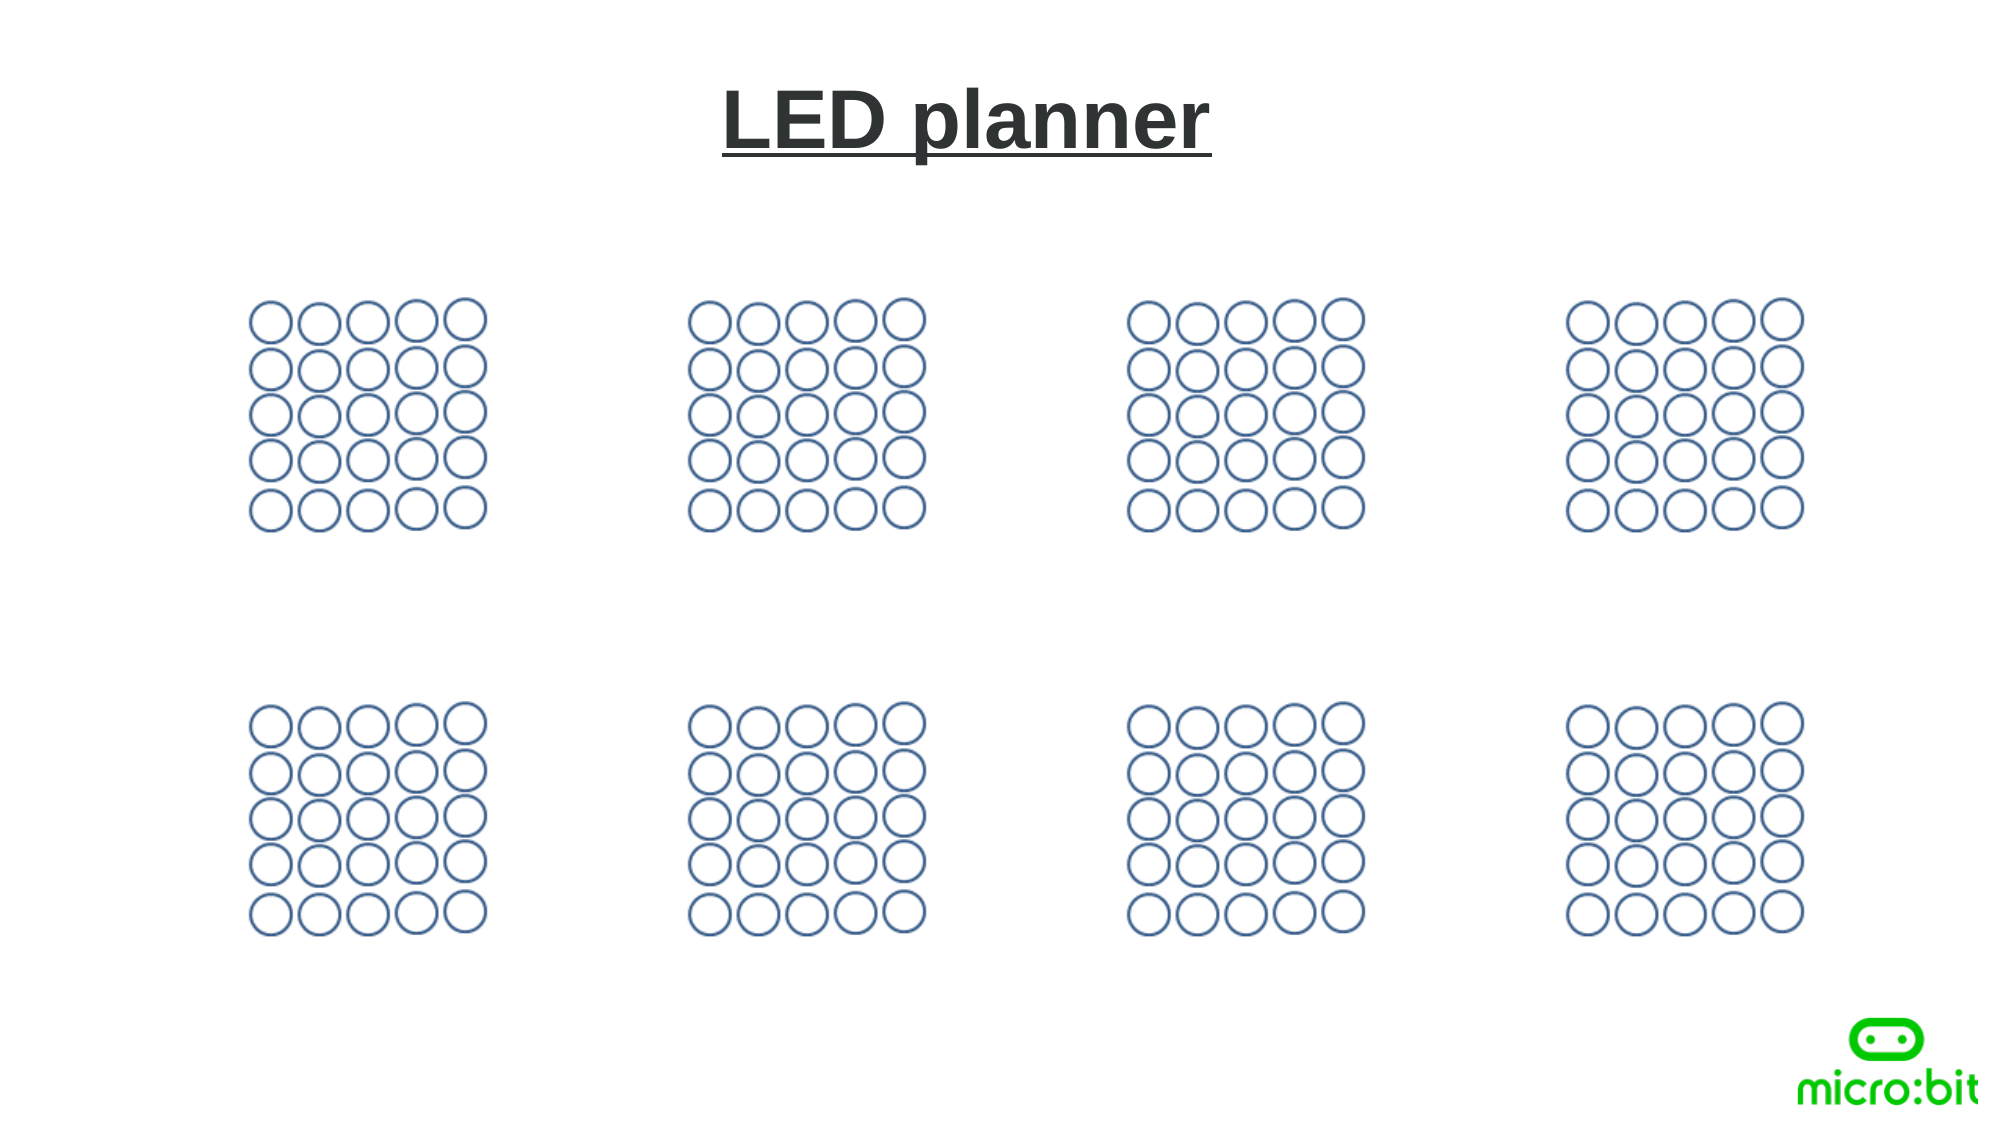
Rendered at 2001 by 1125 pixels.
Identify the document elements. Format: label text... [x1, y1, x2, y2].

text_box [231, 296, 503, 952]
picture [1549, 700, 1820, 952]
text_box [1110, 296, 1381, 952]
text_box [670, 296, 942, 952]
picture [1549, 296, 1820, 548]
title LED planner [135, 58, 1798, 151]
picture [1797, 1017, 1978, 1106]
